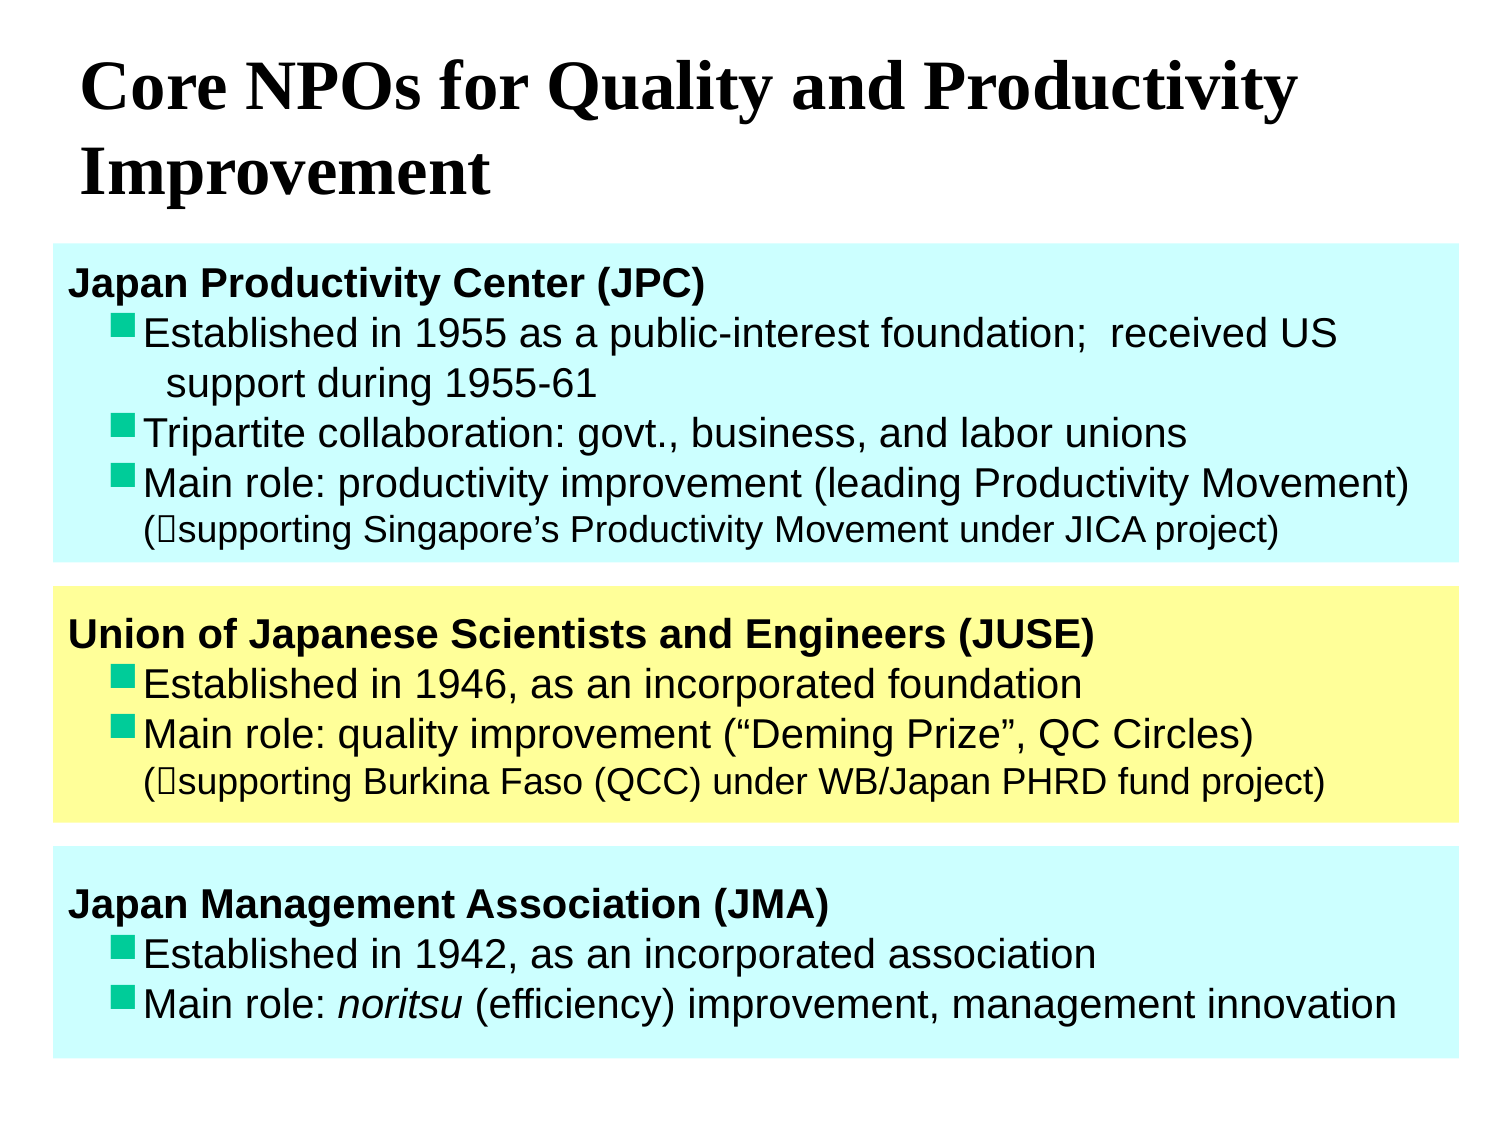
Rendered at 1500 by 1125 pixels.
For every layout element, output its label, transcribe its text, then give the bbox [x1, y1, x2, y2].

text_box Japan Productivity Center (JPC) Established in 1955 as a public-interest foundation; received US support during 1955-61 Tripartite collaboration: govt., business, and labor unions Main role: productivity improvement (leading Productivity Movement) (supporting Singapore’s Productivity Movement under JICA project) [53, 243, 1459, 563]
title Core NPOs for Quality and Productivity Improvement [64, 31, 1448, 209]
text_box Union of Japanese Scientists and Engineers (JUSE) Established in 1946, as an incorporated foundation Main role: quality improvement (“Deming Prize”, QC Circles) (supporting Burkina Faso (QCC) under WB/Japan PHRD fund project) [53, 586, 1459, 823]
text_box Japan Management Association (JMA) Established in 1942, as an incorporated association Main role: noritsu (efficiency) improvement, management innovation [53, 846, 1459, 1059]
